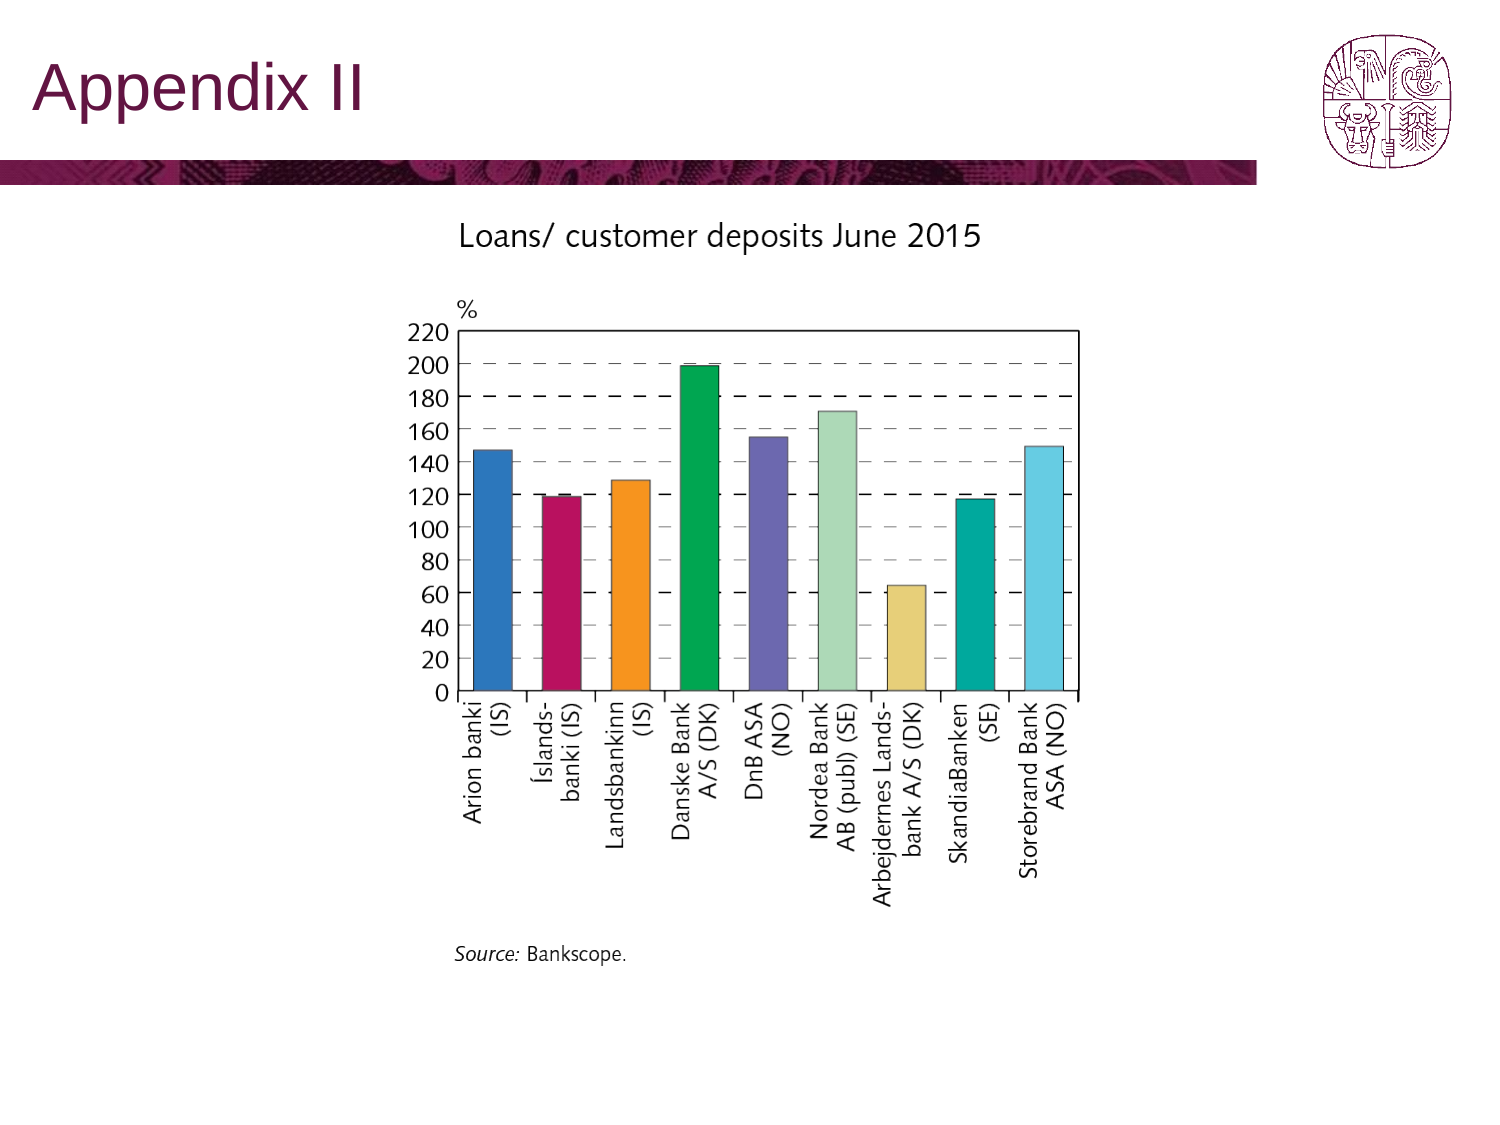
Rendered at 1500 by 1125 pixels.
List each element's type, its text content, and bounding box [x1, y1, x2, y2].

picture [1316, 31, 1456, 173]
title Appendix II [17, 19, 1247, 149]
picture [0, 160, 1258, 185]
picture [407, 219, 1080, 967]
